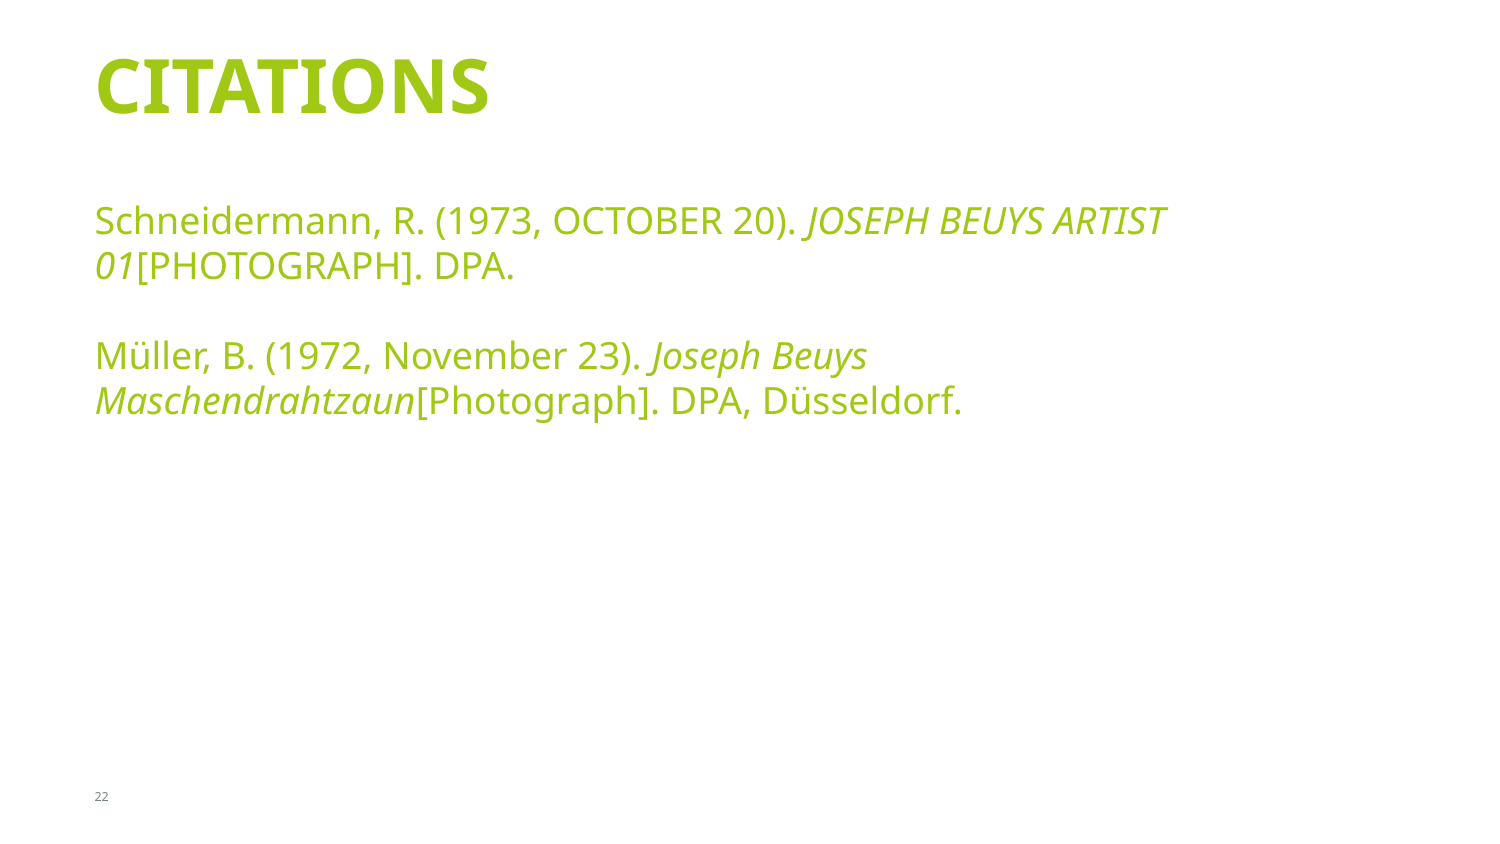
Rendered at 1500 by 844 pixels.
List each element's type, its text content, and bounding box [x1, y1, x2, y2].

list CITATIONS [94, 94, 1442, 147]
slide_number 22 [94, 771, 154, 824]
title Schneidermann, R. (1973, OCTOBER 20). JOSEPH BEUYS ARTIST 01[PHOTOGRAPH]. DPA. Müller, B. (1972, November 23). Joseph Beuys Maschendrahtzaun[Photograph]. DPA, Düsseldorf. [94, 197, 1442, 699]
